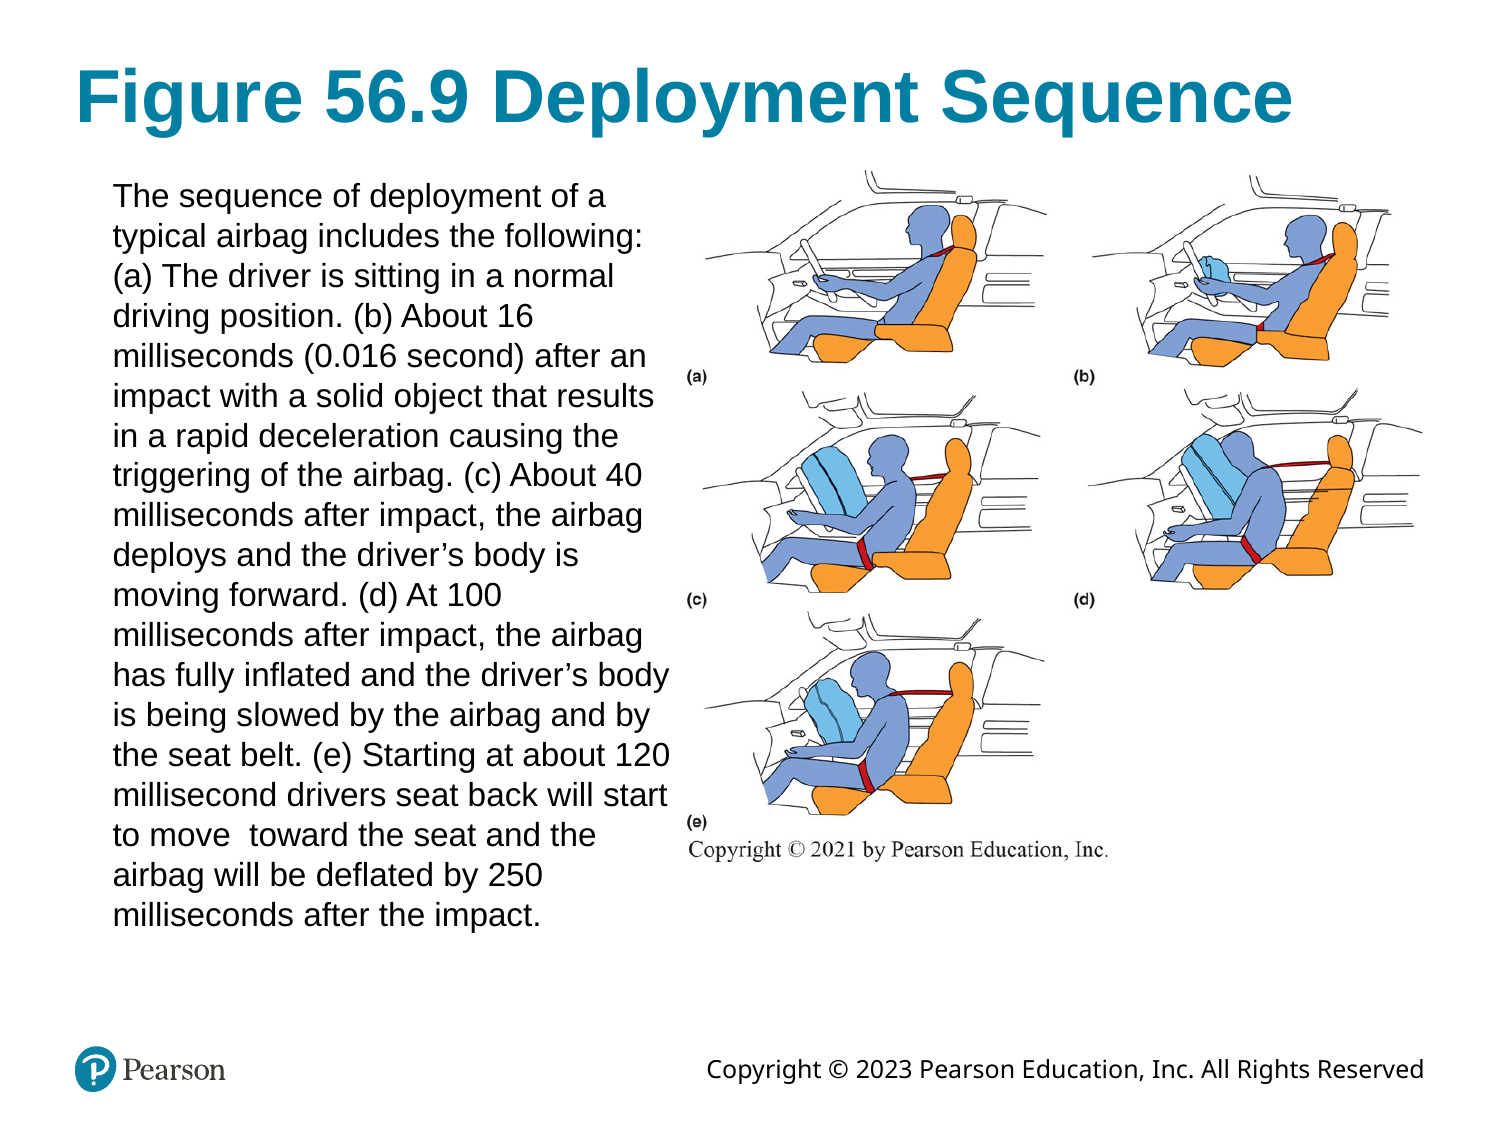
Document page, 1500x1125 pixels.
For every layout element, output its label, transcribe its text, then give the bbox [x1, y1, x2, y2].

title Figure 56.9 Deployment Sequence [75, 38, 1425, 145]
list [684, 167, 1424, 863]
list The sequence of deployment of a typical airbag includes the following: (a) The driver is sitting in a normal driving position. (b) About 16 milliseconds (0.016 second) after an impact with a solid object that results in a rapid deceleration causing the triggering of the airbag. (c) About 40 milliseconds after impact, the airbag deploys and the driver’s body is moving forward. (d) At 100 milliseconds after impact, the airbag has fully inflated and the driver’s body is being slowed by the airbag and by the seat belt. (e) Starting at about 120 millisecond drivers seat back will start to move toward the seat and the airbag will be deflated by 250 milliseconds after the impact. [112, 166, 675, 1022]
